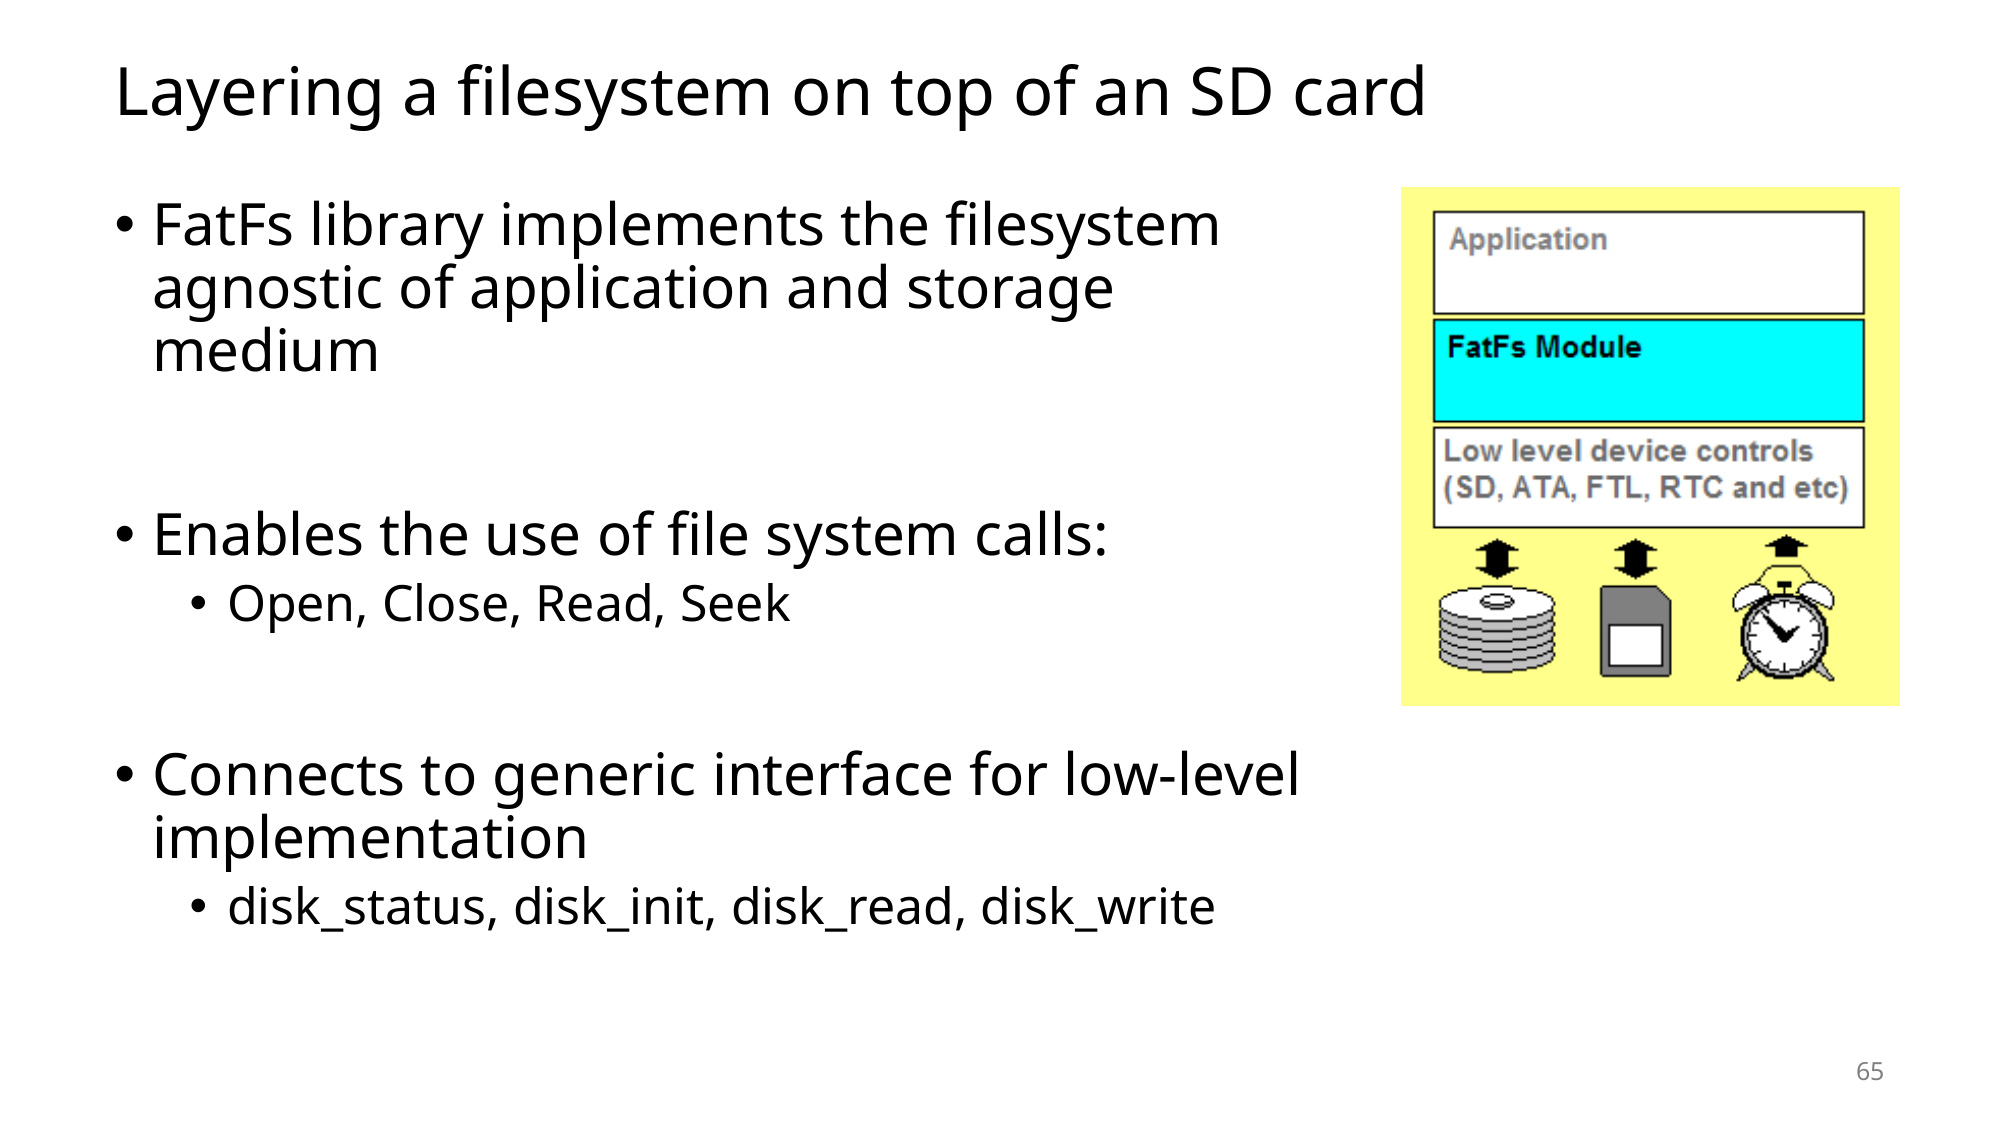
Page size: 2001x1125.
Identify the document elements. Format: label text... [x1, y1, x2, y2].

title Layering a filesystem on top of an SD card [99, 37, 1900, 150]
picture [1401, 187, 1900, 707]
slide_number 65 [1749, 1042, 1900, 1103]
list FatFs library implements the filesystem agnostic of application and storage medium Enables the use of file system calls: Open, Close, Read, Seek Connects to generic interface for low-level implementation disk_status, disk_init, disk_read, disk_write [99, 187, 1373, 1013]
